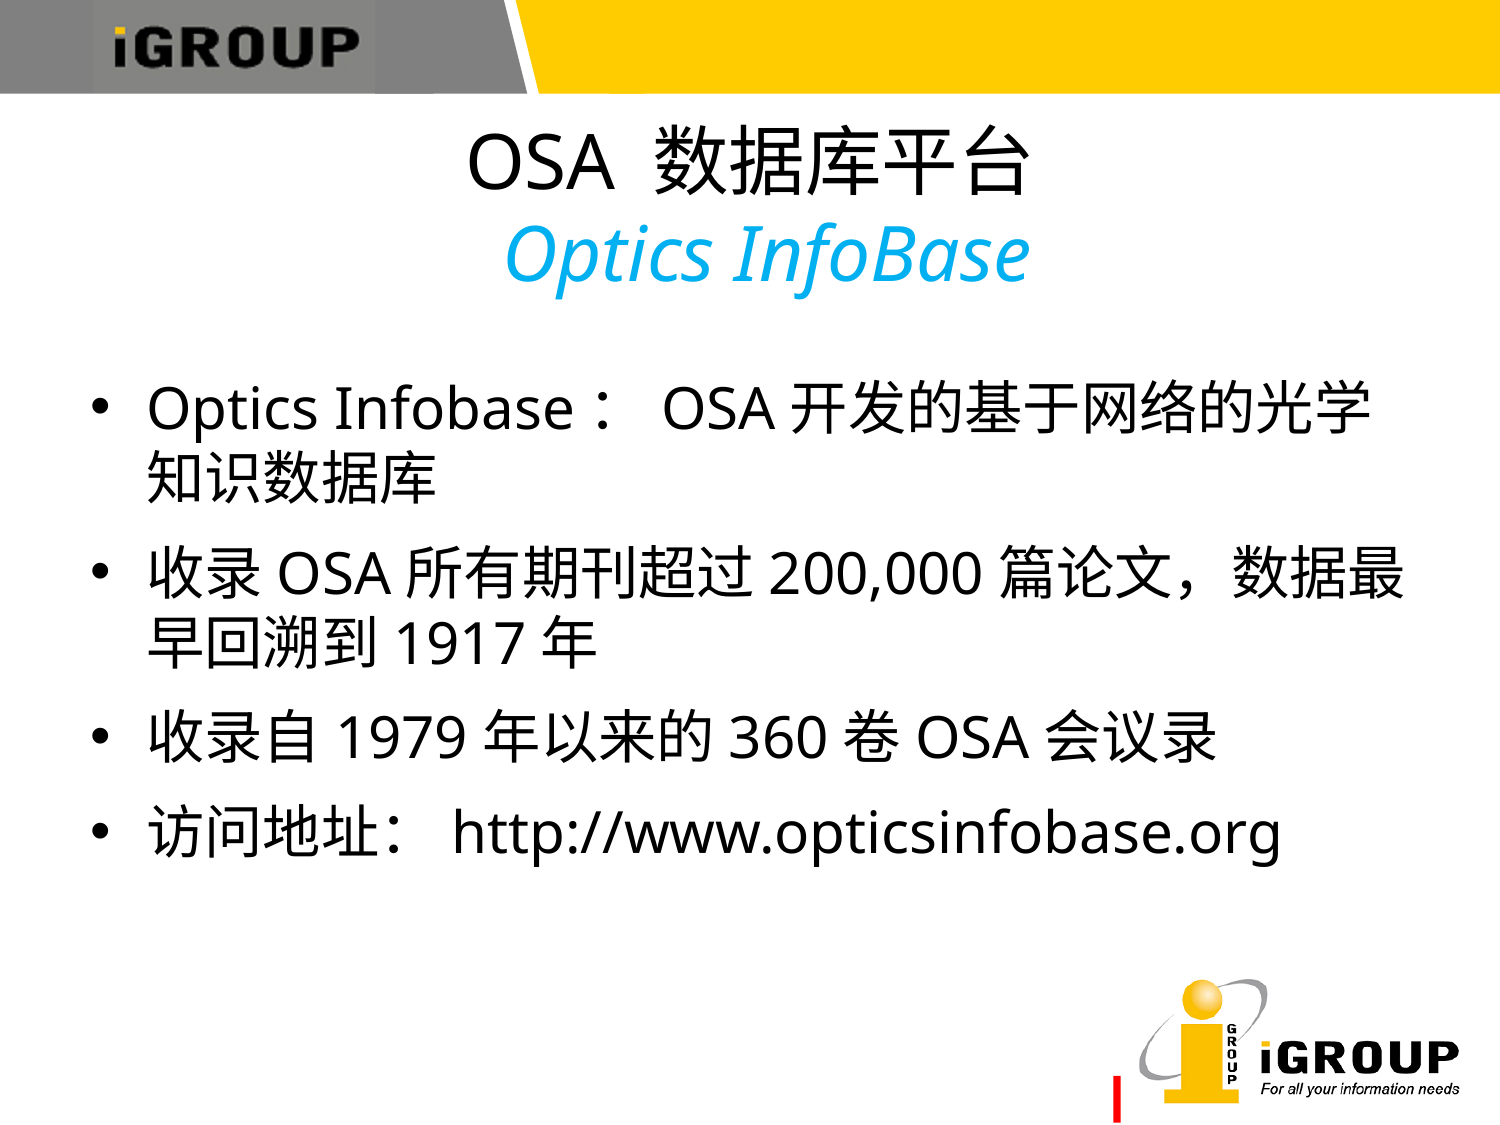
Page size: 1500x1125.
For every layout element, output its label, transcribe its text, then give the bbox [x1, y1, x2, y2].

title OSA 数据库平台 Optics InfoBase [75, 105, 1425, 305]
picture [1125, 970, 1476, 1114]
list Optics Infobase：OSA开发的基于网络的光学知识数据库 收录OSA所有期刊超过200,000篇论文，数据最早回溯到1917年 收录自1979年以来的360卷OSA会议录 访问地址：http://www.opticsinfobase.org [75, 363, 1425, 1005]
picture [93, 0, 375, 93]
